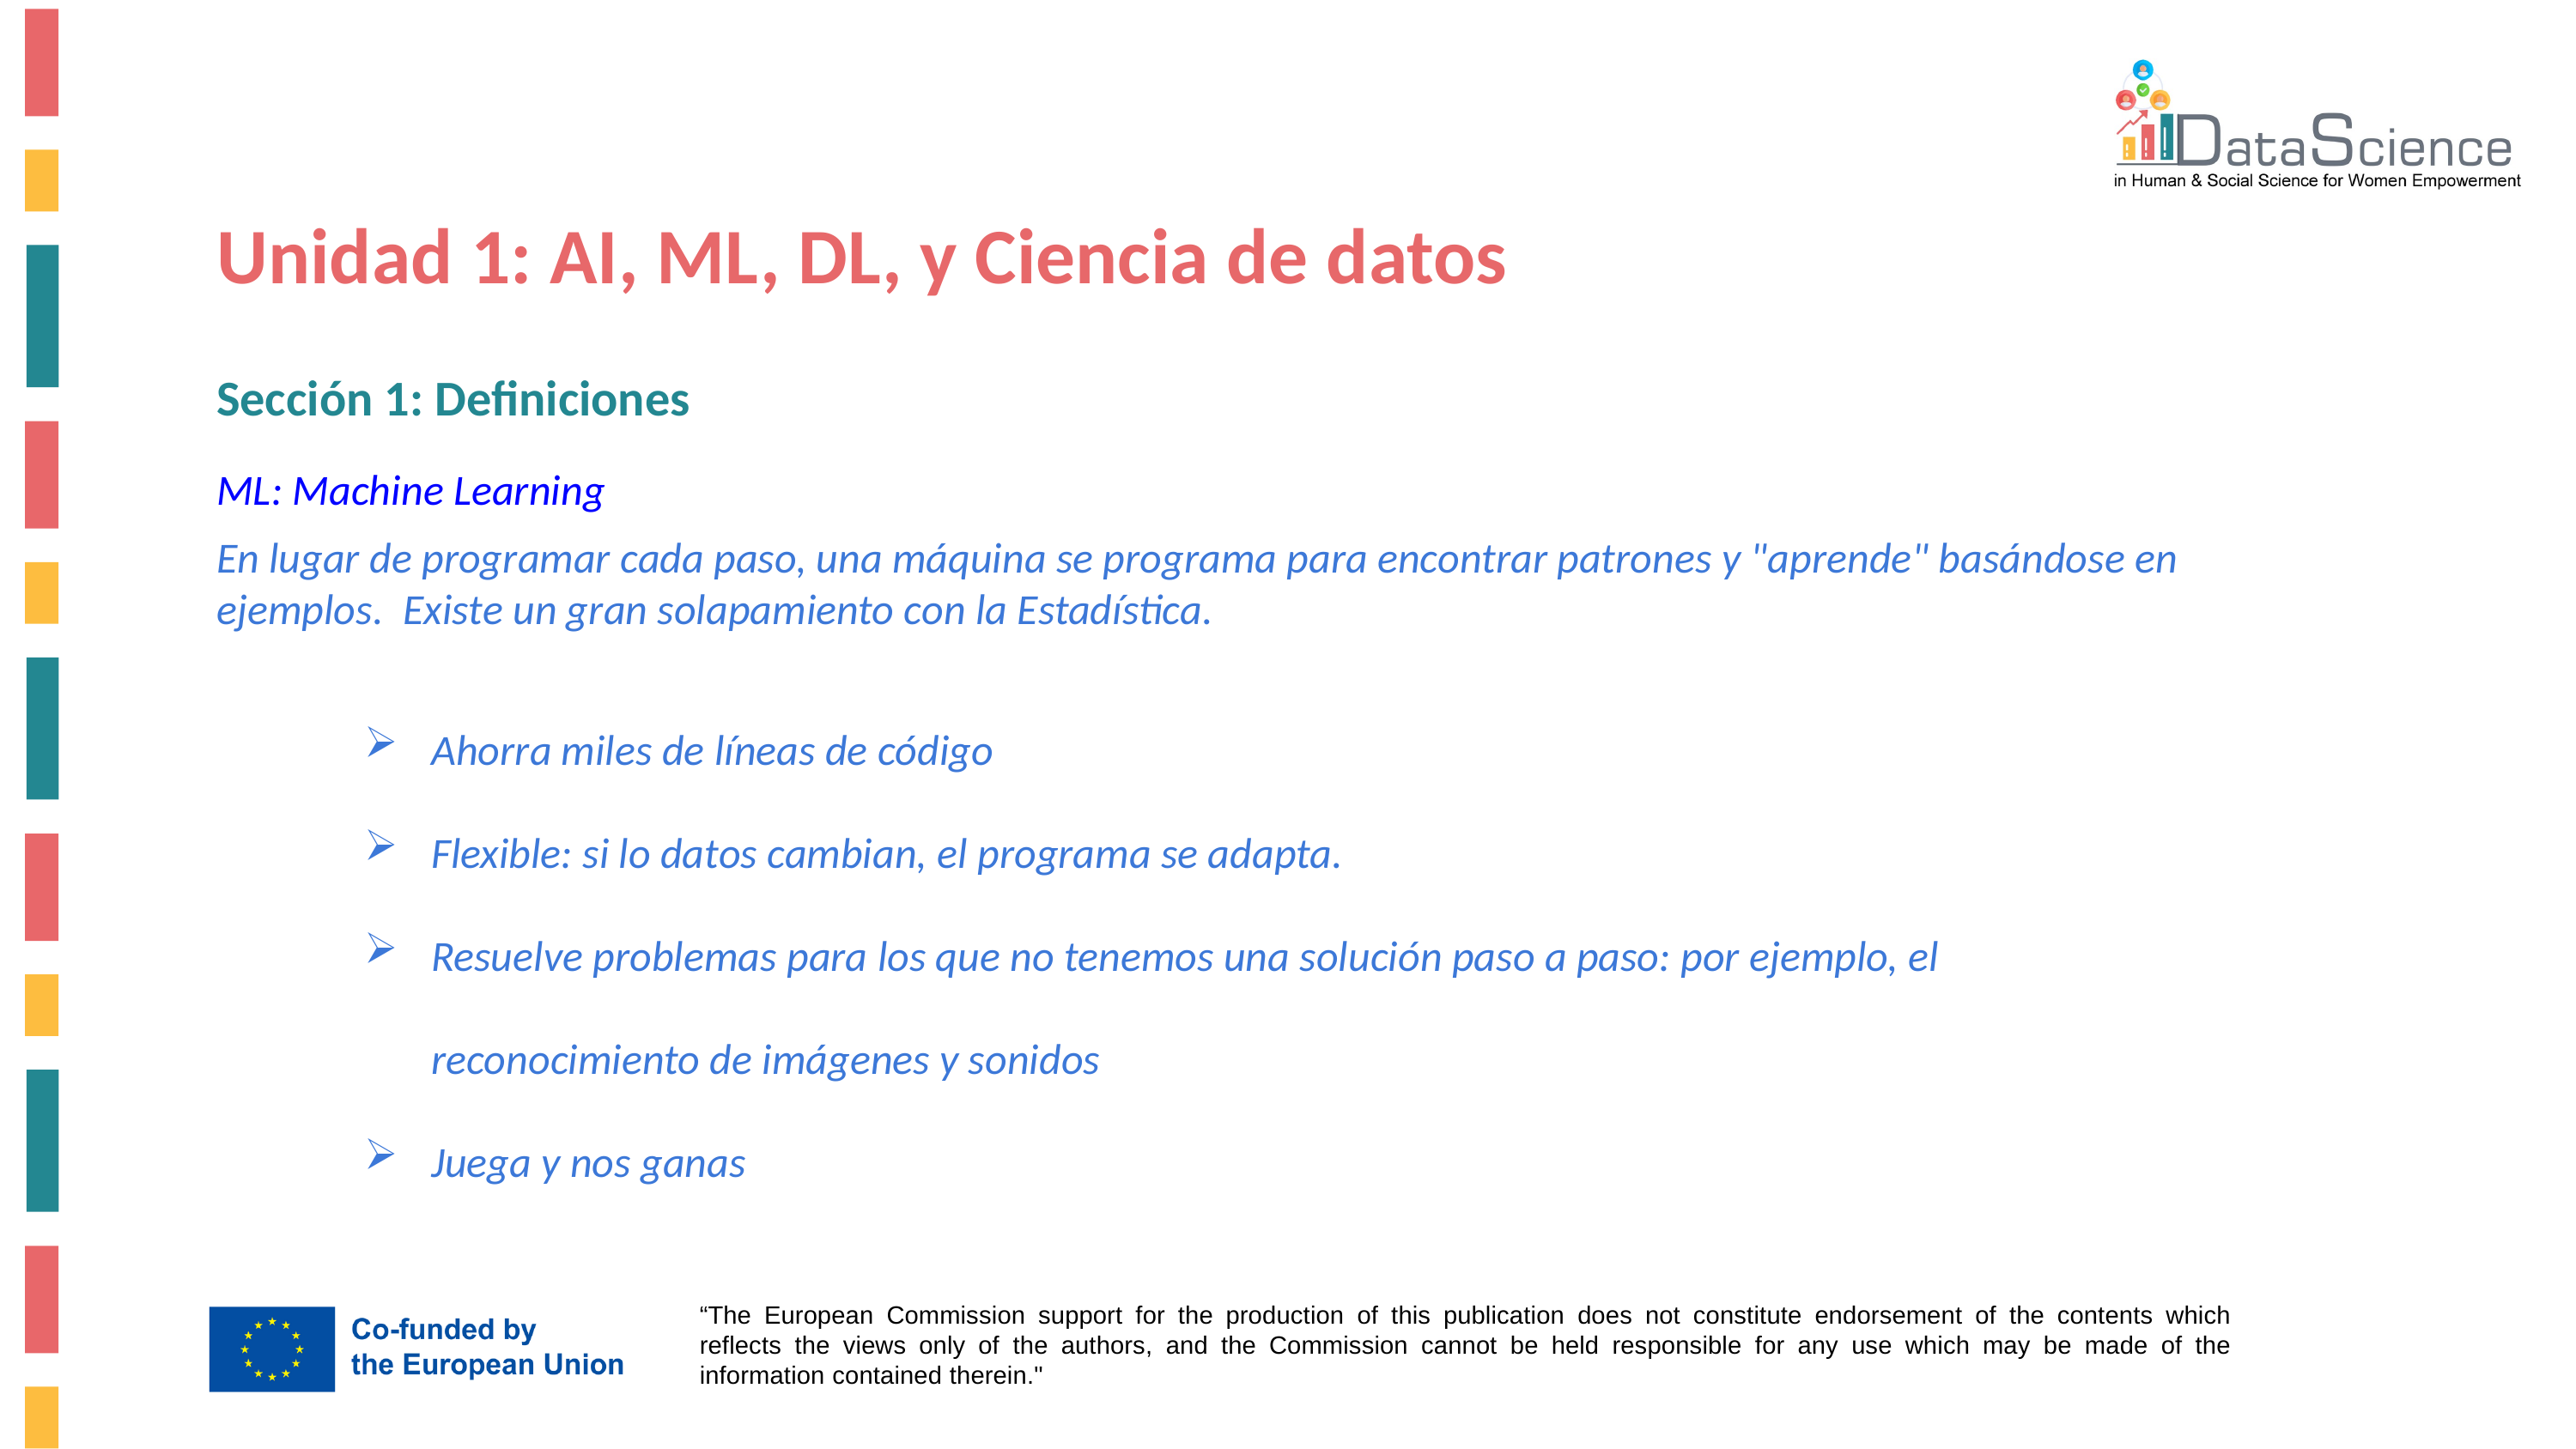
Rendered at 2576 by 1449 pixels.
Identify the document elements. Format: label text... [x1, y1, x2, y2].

text_box Sección 1: Definiciones [204, 359, 1619, 433]
text_box Ahorra miles de líneas de código Flexible: si lo datos cambian, el programa se adapta. Resuelve problemas para los que no tenemos una solución paso a paso: por ejemplo, el reconocimiento de imágenes y sonidos Juega y nos ganas [225, 664, 2082, 1192]
picture [2114, 58, 2522, 191]
text_box ML: Machine Learning En lugar de programar cada paso, una máquina se programa para encontrar patrones y "aprende" basándose en ejemplos. Existe un gran solapamiento con la Estadística. [204, 456, 2340, 640]
picture [204, 1301, 655, 1397]
text_box Unidad 1: AI, ML, DL, y Ciencia de datos [204, 198, 1600, 306]
